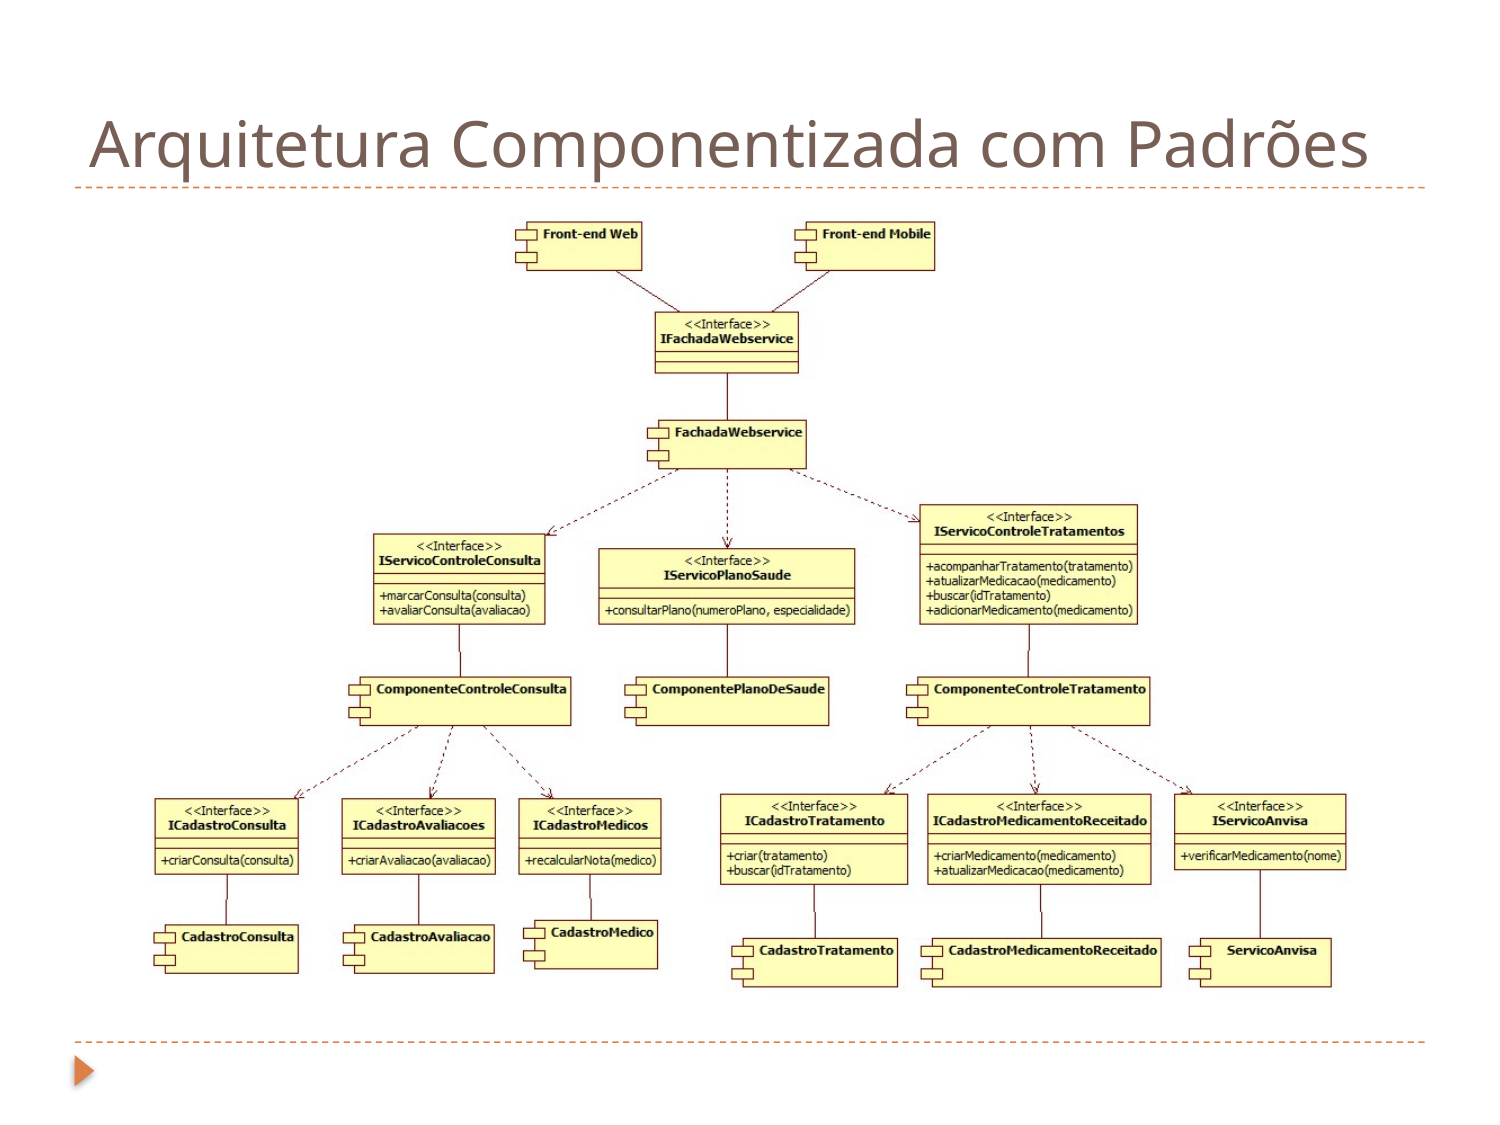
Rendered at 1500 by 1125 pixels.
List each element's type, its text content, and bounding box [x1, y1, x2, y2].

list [131, 199, 1369, 1011]
title Arquitetura Componentizada com Padrões [75, 24, 1425, 188]
